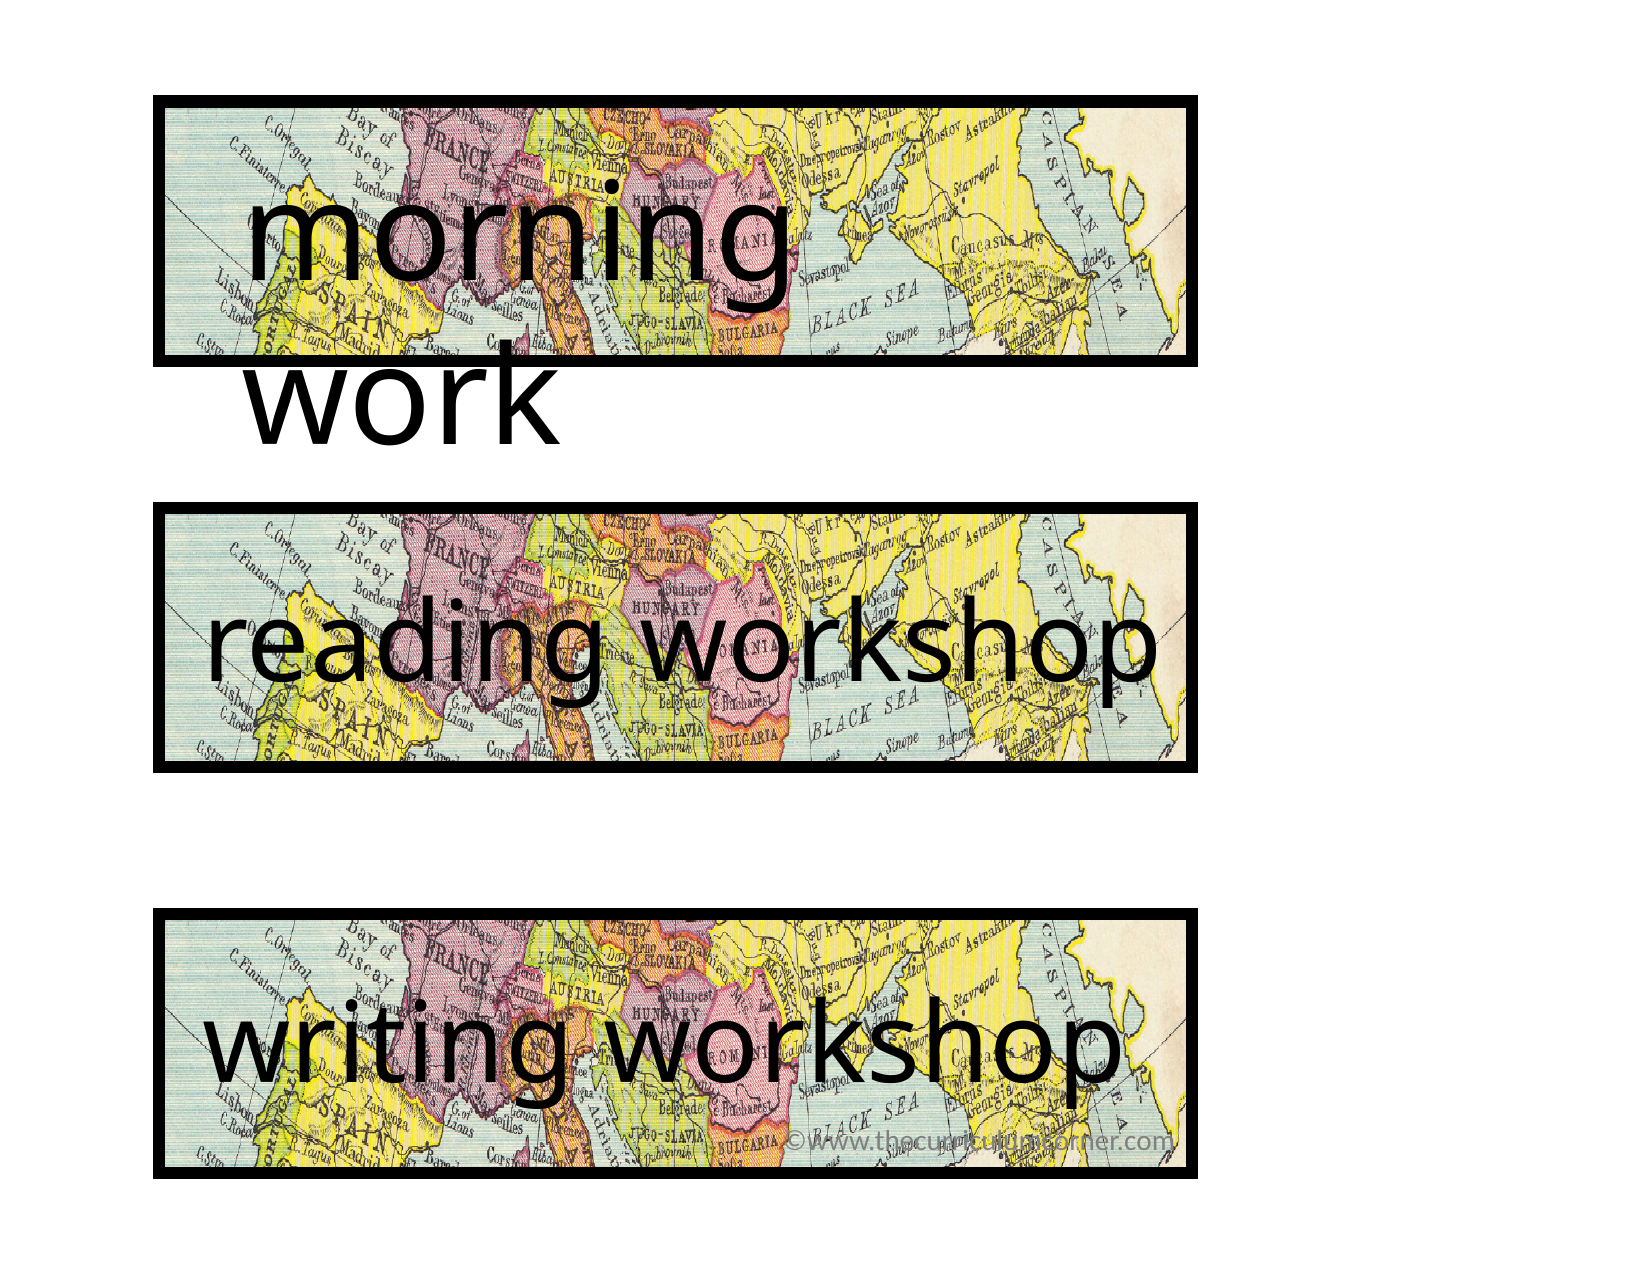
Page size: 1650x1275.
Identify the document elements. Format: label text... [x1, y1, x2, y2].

text_box [158, 507, 1193, 768]
text_box [158, 101, 1193, 362]
text_box [158, 913, 1193, 1174]
text_box writing workshop [187, 962, 1237, 1113]
text_box morning work [226, 135, 1126, 480]
text_box ©www.thecurriculumcorner.com [767, 1114, 1191, 1165]
text_box reading workshop [187, 561, 1321, 712]
